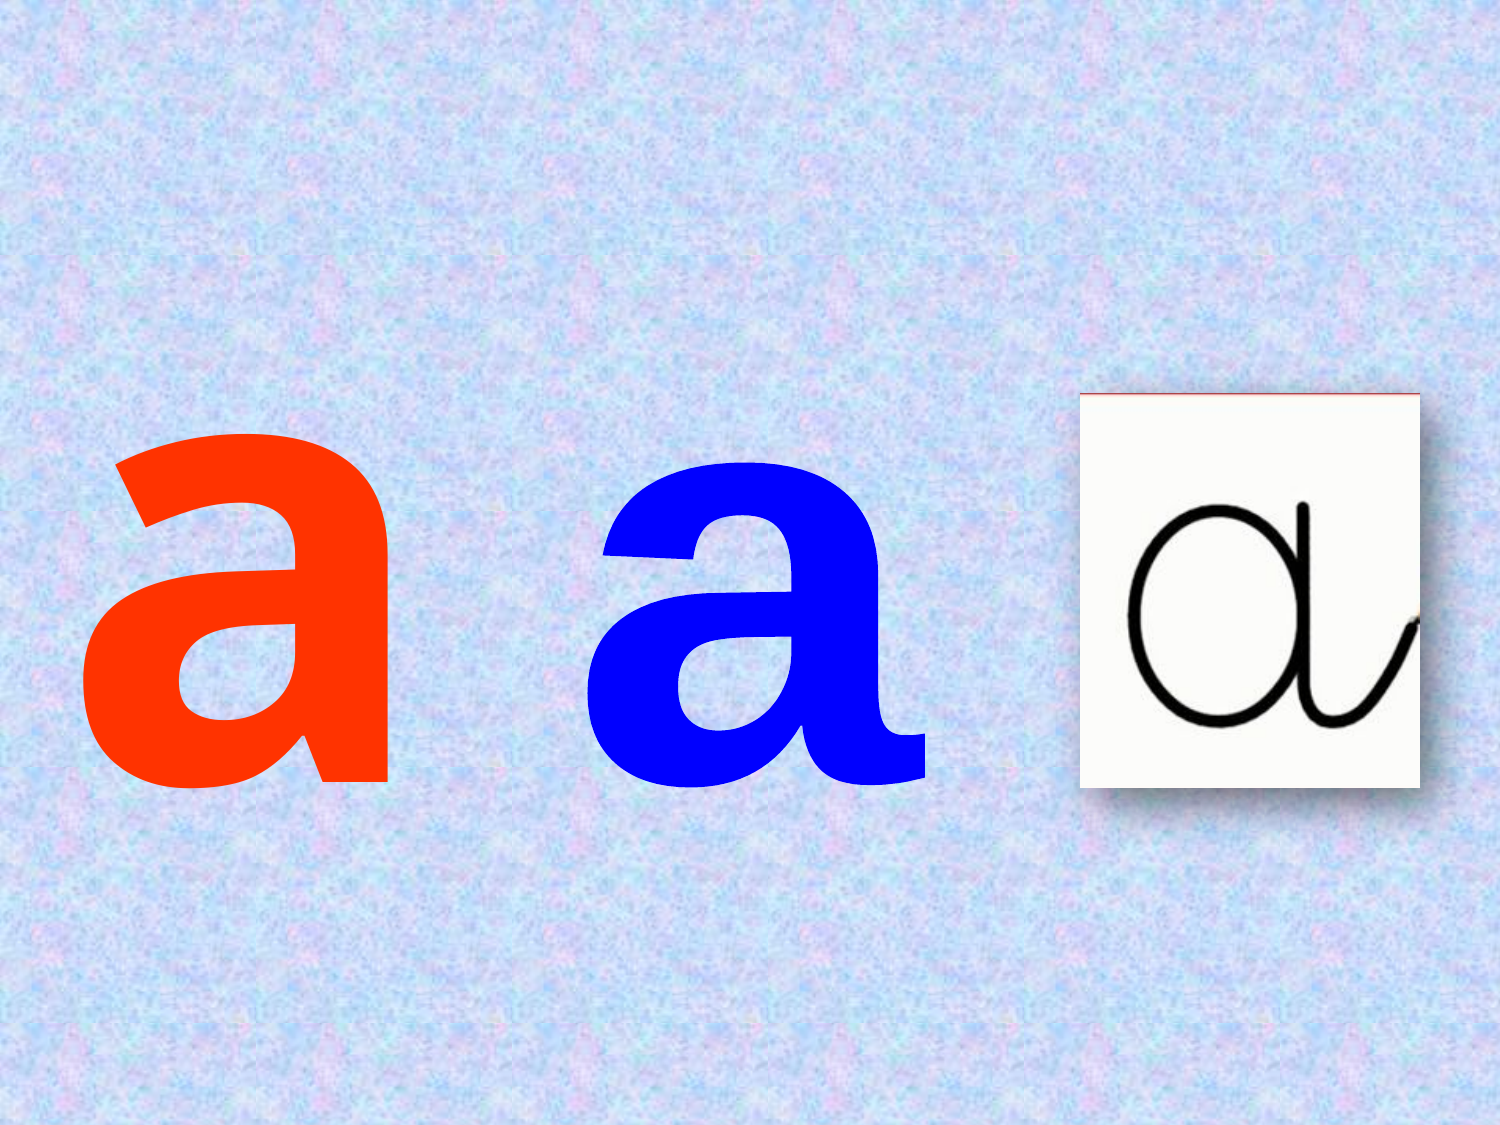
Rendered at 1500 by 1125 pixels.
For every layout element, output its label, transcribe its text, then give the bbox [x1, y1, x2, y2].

text_box a [42, 149, 451, 915]
picture [0, 0, 1500, 1125]
